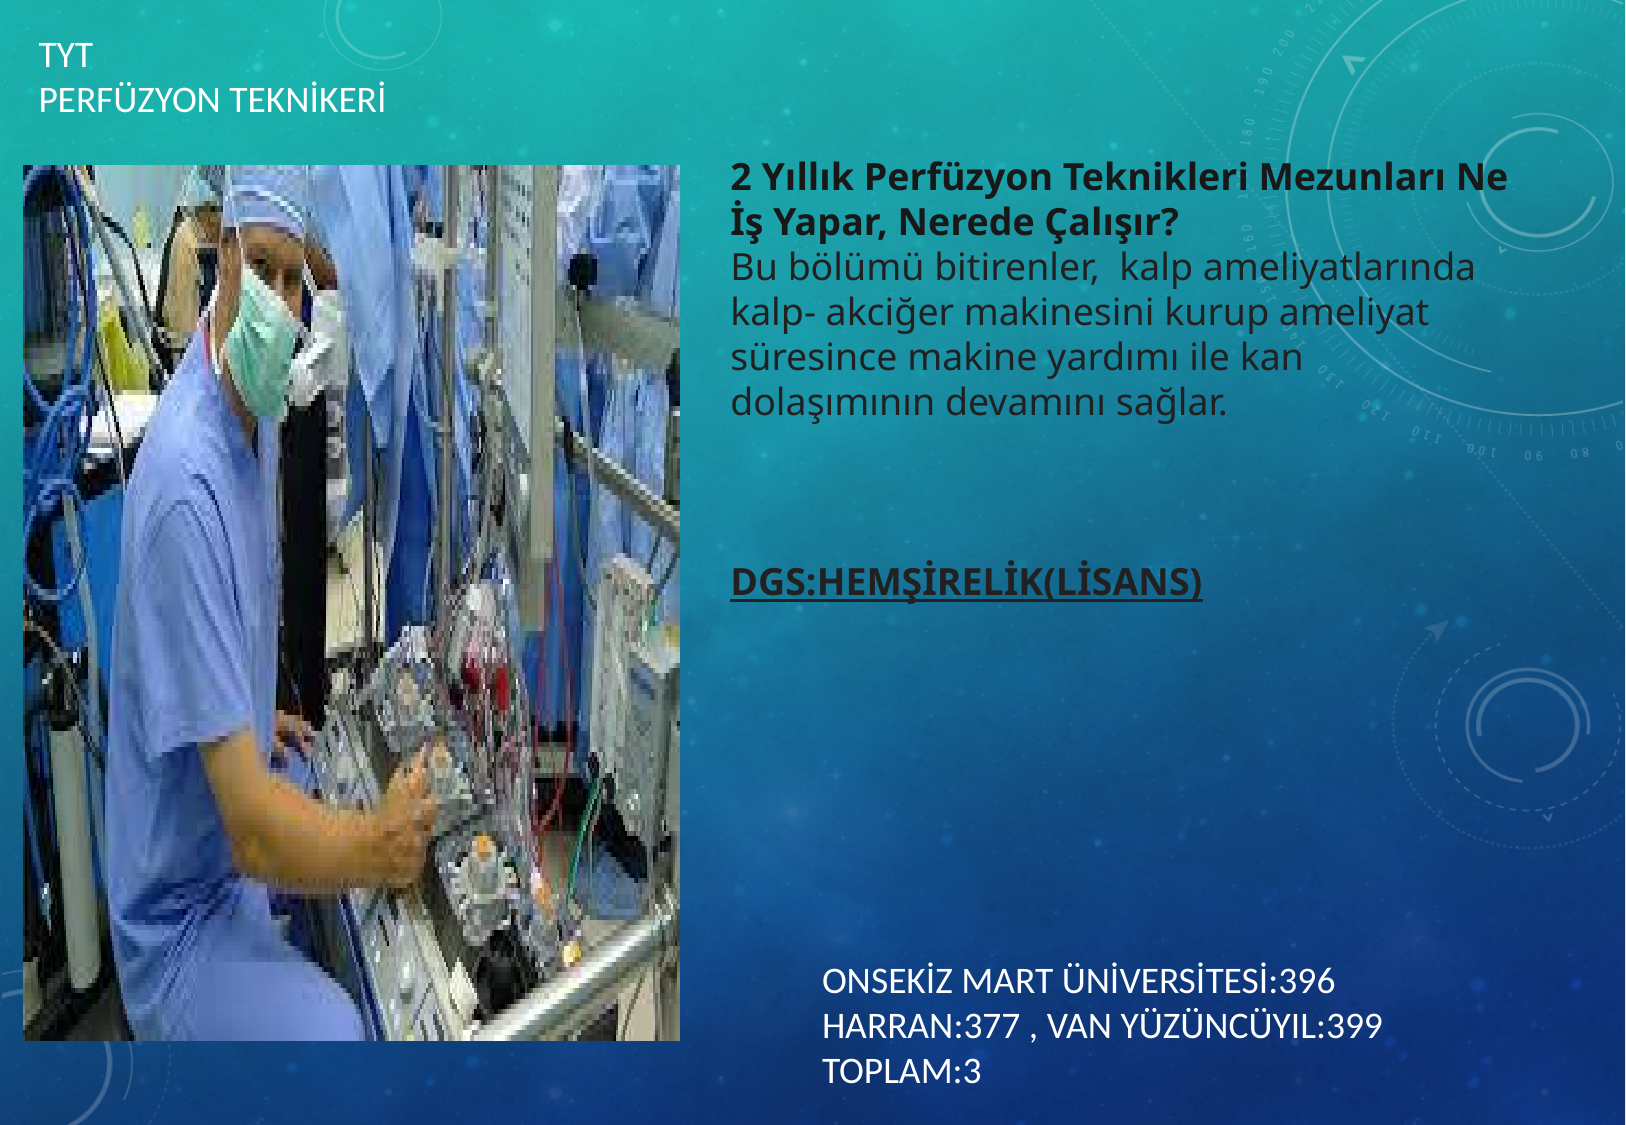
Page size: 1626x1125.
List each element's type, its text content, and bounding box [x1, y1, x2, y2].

text_box 2 Yıllık Perfüzyon Teknikleri Mezunları Ne İş Yapar, Nerede Çalışır? Bu bölümü bitirenler, kalp ameliyatlarında kalp- akciğer makinesini kurup ameliyat süresince makine yardımı ile kan dolaşımının devamını sağlar. DGS:HEMŞİRELİK(LİSANS) [715, 145, 1529, 656]
picture [0, 0, 1626, 1125]
text_box TYT PERFÜZYON TEKNİKERİ [23, 22, 493, 127]
text_box ONSEKİZ MART ÜNİVERSİTESİ:396 HARRAN:377 , VAN YÜZÜNCÜYIL:399 TOPLAM:3 [807, 948, 1424, 1099]
